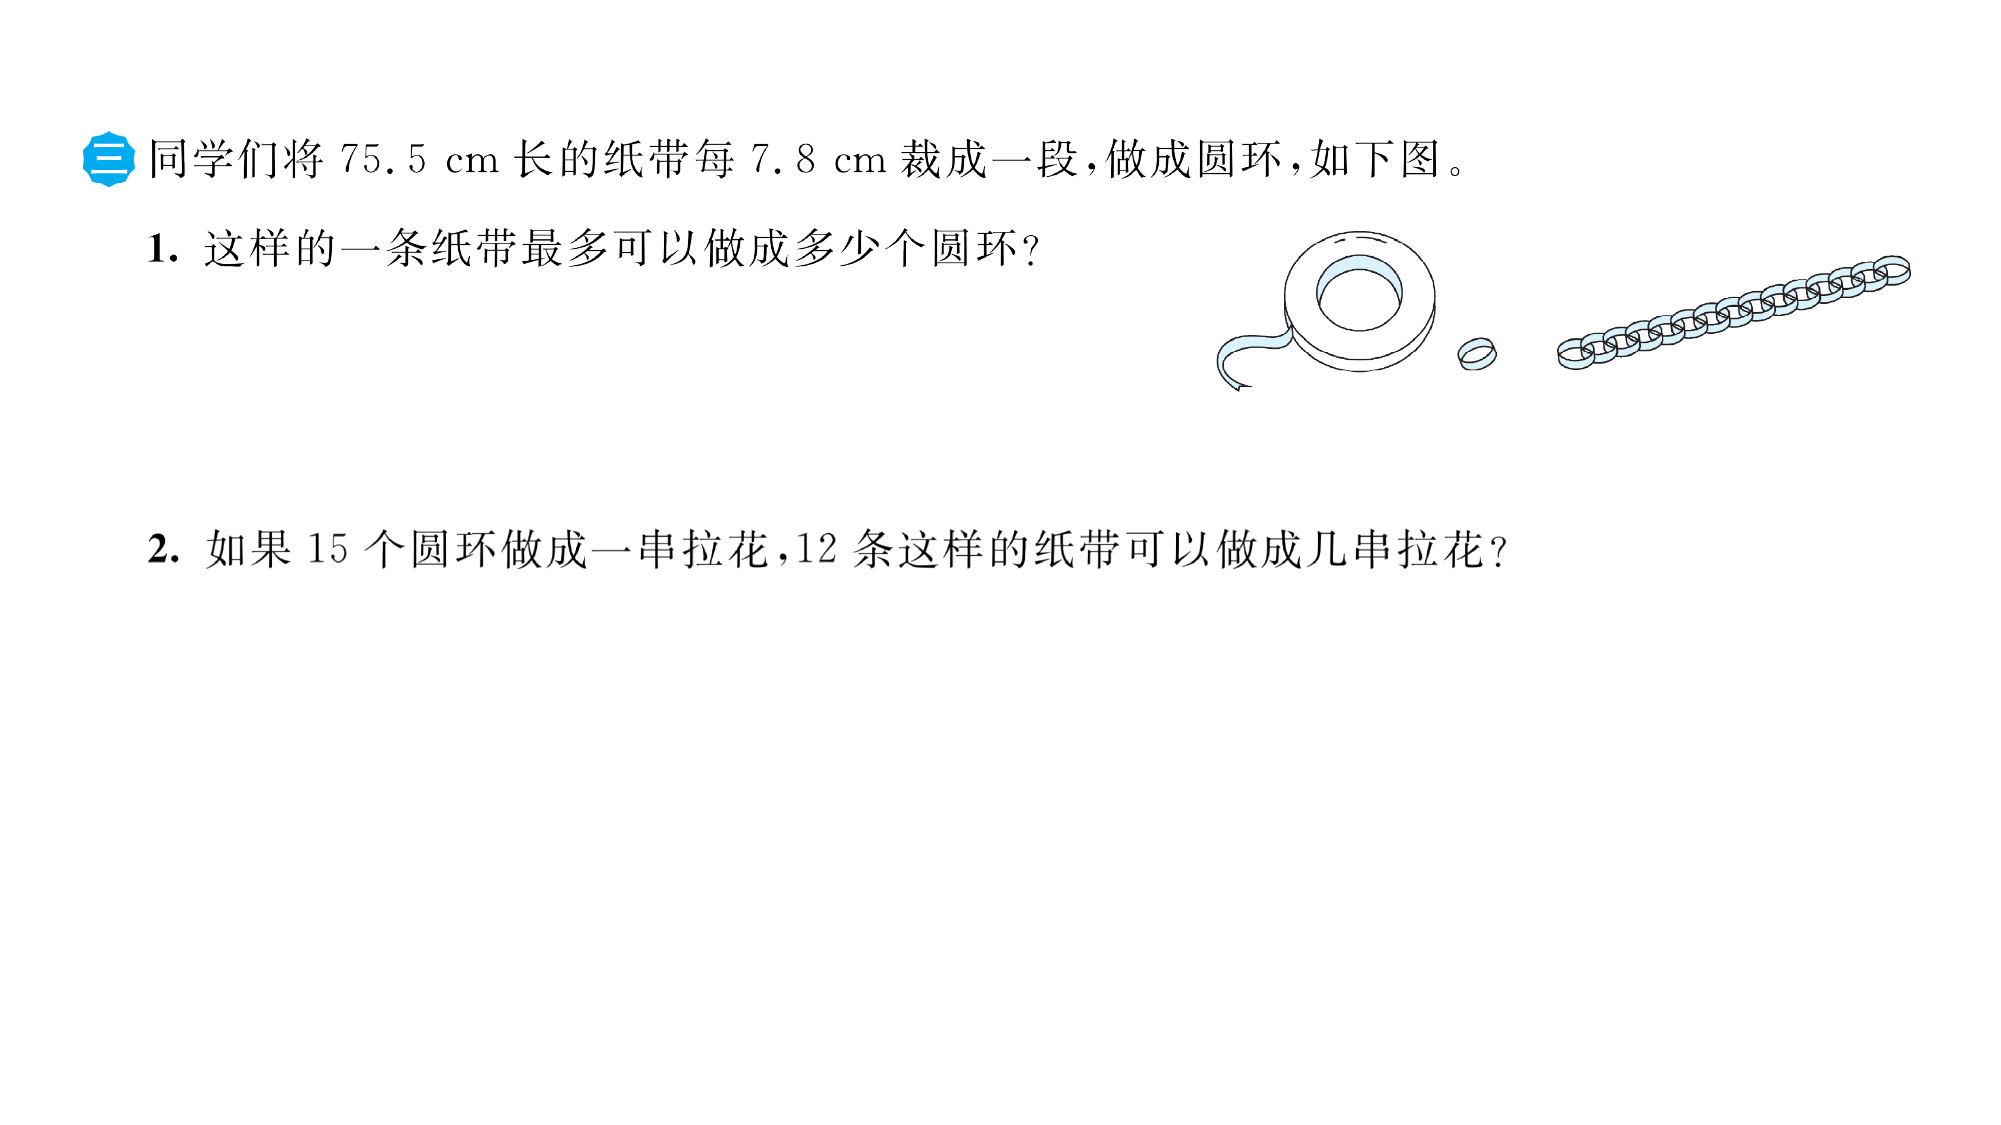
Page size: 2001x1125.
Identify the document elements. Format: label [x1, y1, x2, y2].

picture [79, 107, 2000, 840]
